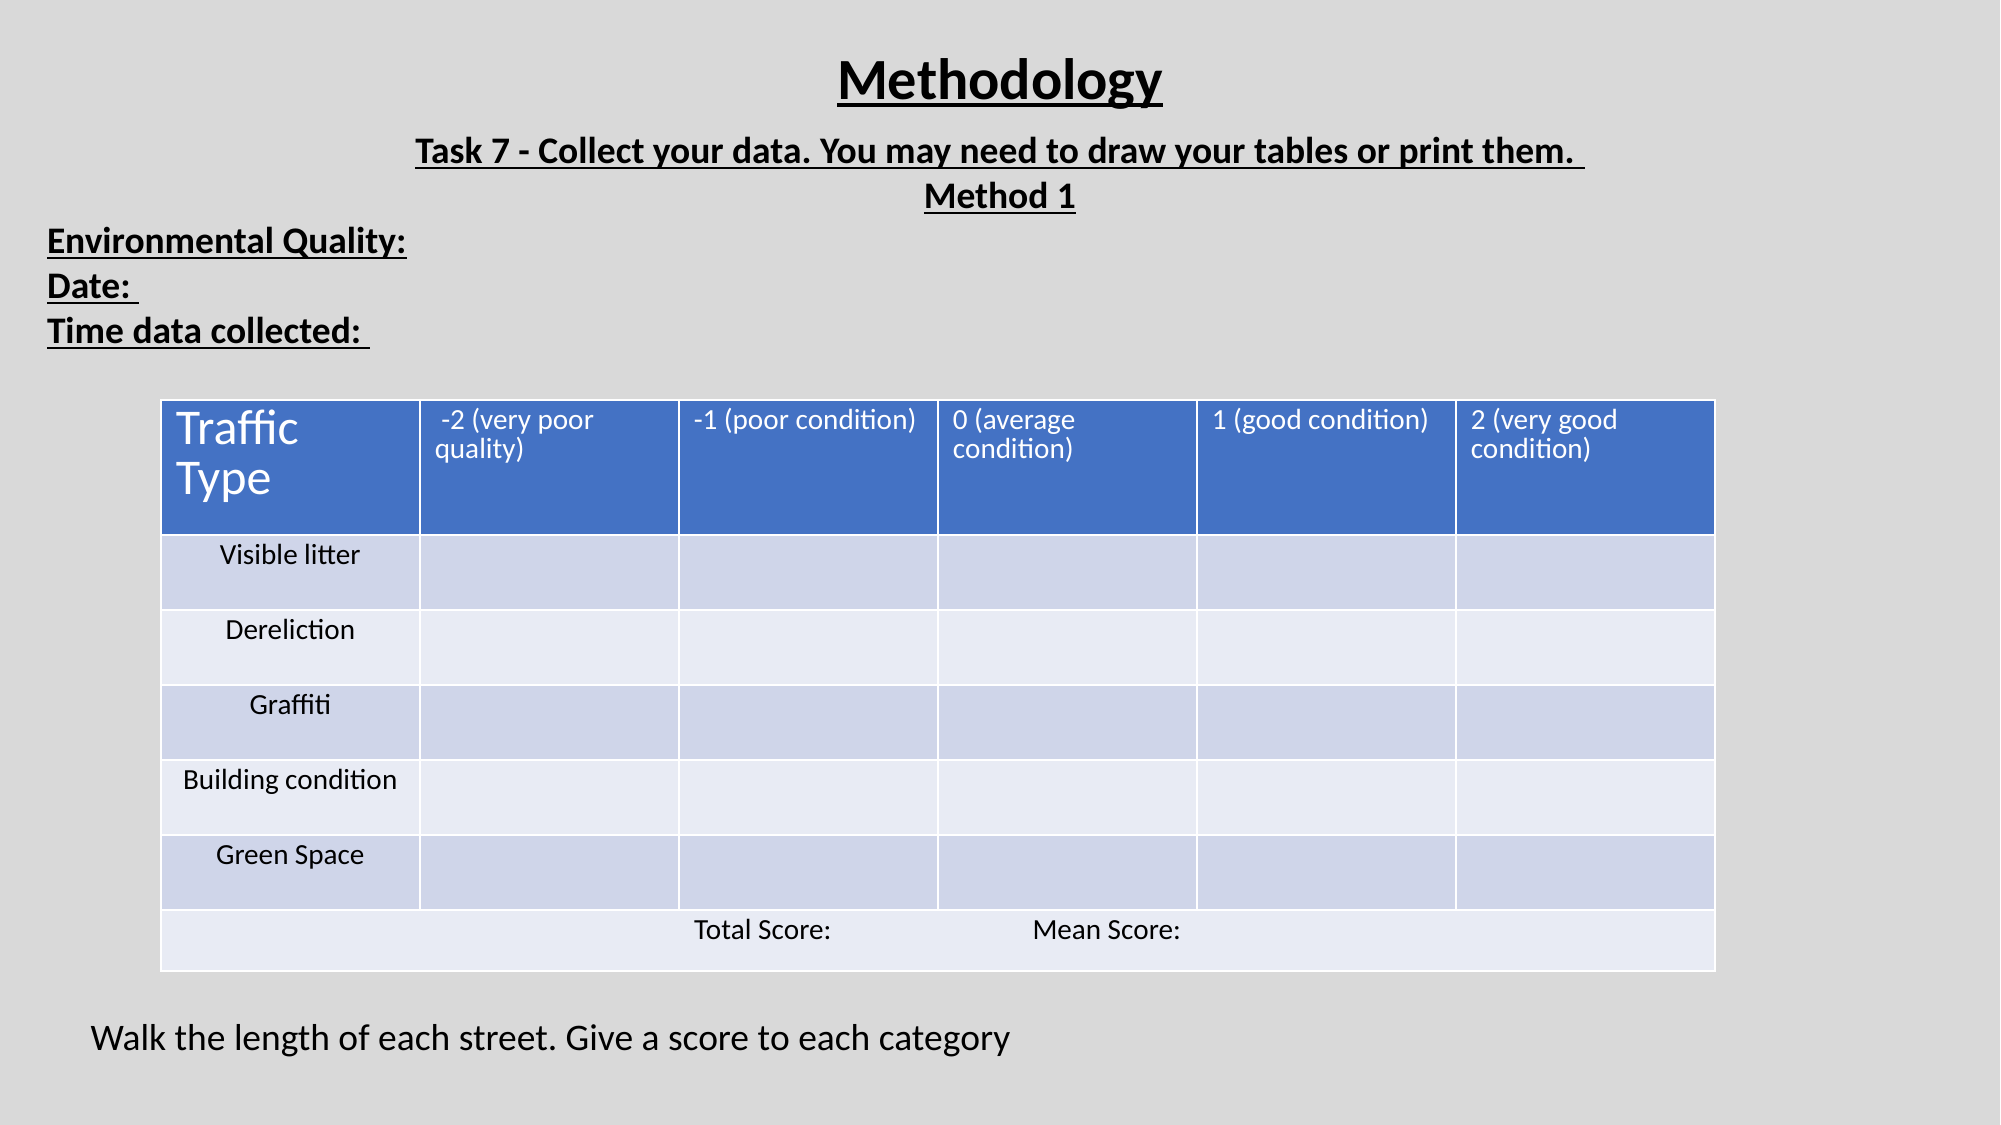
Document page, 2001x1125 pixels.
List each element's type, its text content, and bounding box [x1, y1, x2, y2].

table_cell [1198, 686, 1455, 759]
table_cell Graffiti [162, 686, 419, 759]
table_cell Visible litter [162, 536, 419, 609]
table_cell [1198, 761, 1455, 834]
table_cell Building condition [162, 761, 419, 834]
table_cell [421, 536, 678, 609]
table_header 2 (very good condition) [1457, 401, 1714, 534]
table_cell [939, 686, 1196, 759]
table_cell [1457, 686, 1714, 759]
table_cell [939, 836, 1196, 909]
table_cell [680, 836, 937, 909]
table_cell [1457, 761, 1714, 834]
table_cell [1457, 836, 1714, 909]
table_header Traffic Type [162, 401, 419, 534]
table_cell [680, 761, 937, 834]
table_cell [1198, 836, 1455, 909]
table_cell Green Space [162, 836, 419, 909]
table_cell [421, 686, 678, 759]
table_cell [680, 686, 937, 759]
table_cell [939, 536, 1196, 609]
table_header -1 (poor condition) [680, 401, 937, 534]
table_cell [1457, 536, 1714, 609]
table_cell [421, 761, 678, 834]
table_cell [680, 536, 937, 609]
table_cell Total Score: Mean Score: [162, 911, 1714, 970]
table_header 0 (average condition) [939, 401, 1196, 534]
text_box Walk the length of each street. Give a score to each category [75, 1005, 1925, 1066]
text_box Task 7 - Collect your data. You may need to draw your tables or print them. Method 1 Environmental Quality: Date: Time data collected: [32, 119, 1968, 449]
table_header 1 (good condition) [1198, 401, 1455, 534]
table_cell [1457, 611, 1714, 684]
table_header -2 (very poor quality) [421, 401, 678, 534]
table_cell [1198, 611, 1455, 684]
table_cell [421, 611, 678, 684]
table_cell [1198, 536, 1455, 609]
table_cell Dereliction [162, 611, 419, 684]
table_cell [939, 611, 1196, 684]
text_box Methodology [32, 33, 1968, 119]
table_cell [939, 761, 1196, 834]
table_cell [421, 836, 678, 909]
table_cell [680, 611, 937, 684]
